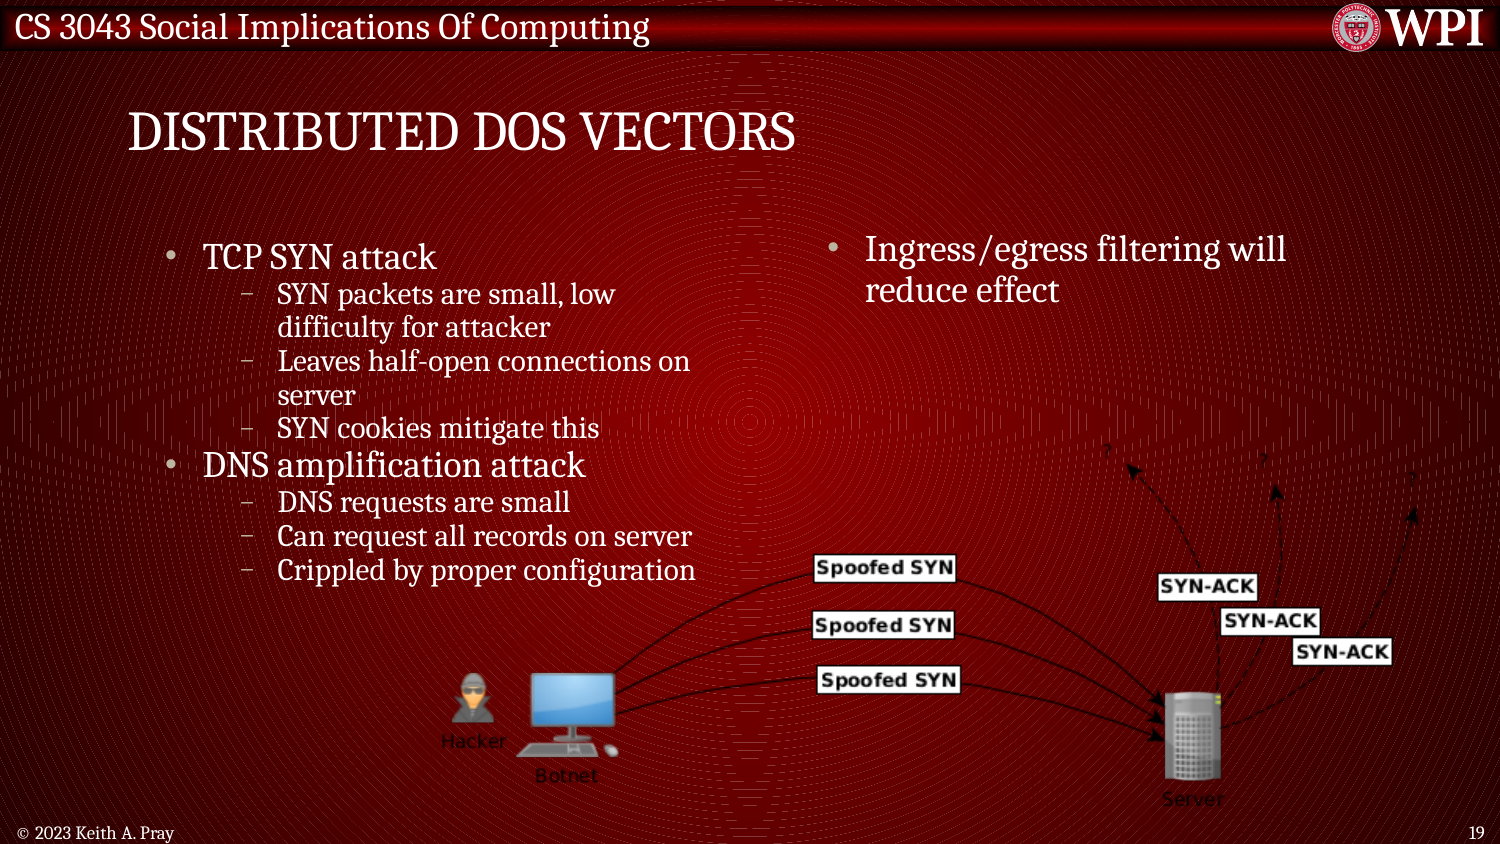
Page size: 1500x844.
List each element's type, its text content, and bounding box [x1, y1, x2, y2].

slide_number 19 [1455, 819, 1500, 844]
picture [413, 413, 1446, 840]
footer © 2023 Keith A. Pray [0, 819, 404, 844]
list Ingress/egress filtering will reduce effect [774, 221, 1388, 409]
title Distributed DoS Vectors [112, 59, 1388, 210]
list TCP SYN attack SYN packets are small, low difficulty for attacker Leaves half-open connections on server SYN cookies mitigate this DNS amplification attack DNS requests are small Can request all records on server Crippled by proper configuration [112, 221, 725, 772]
picture [1332, 3, 1483, 52]
